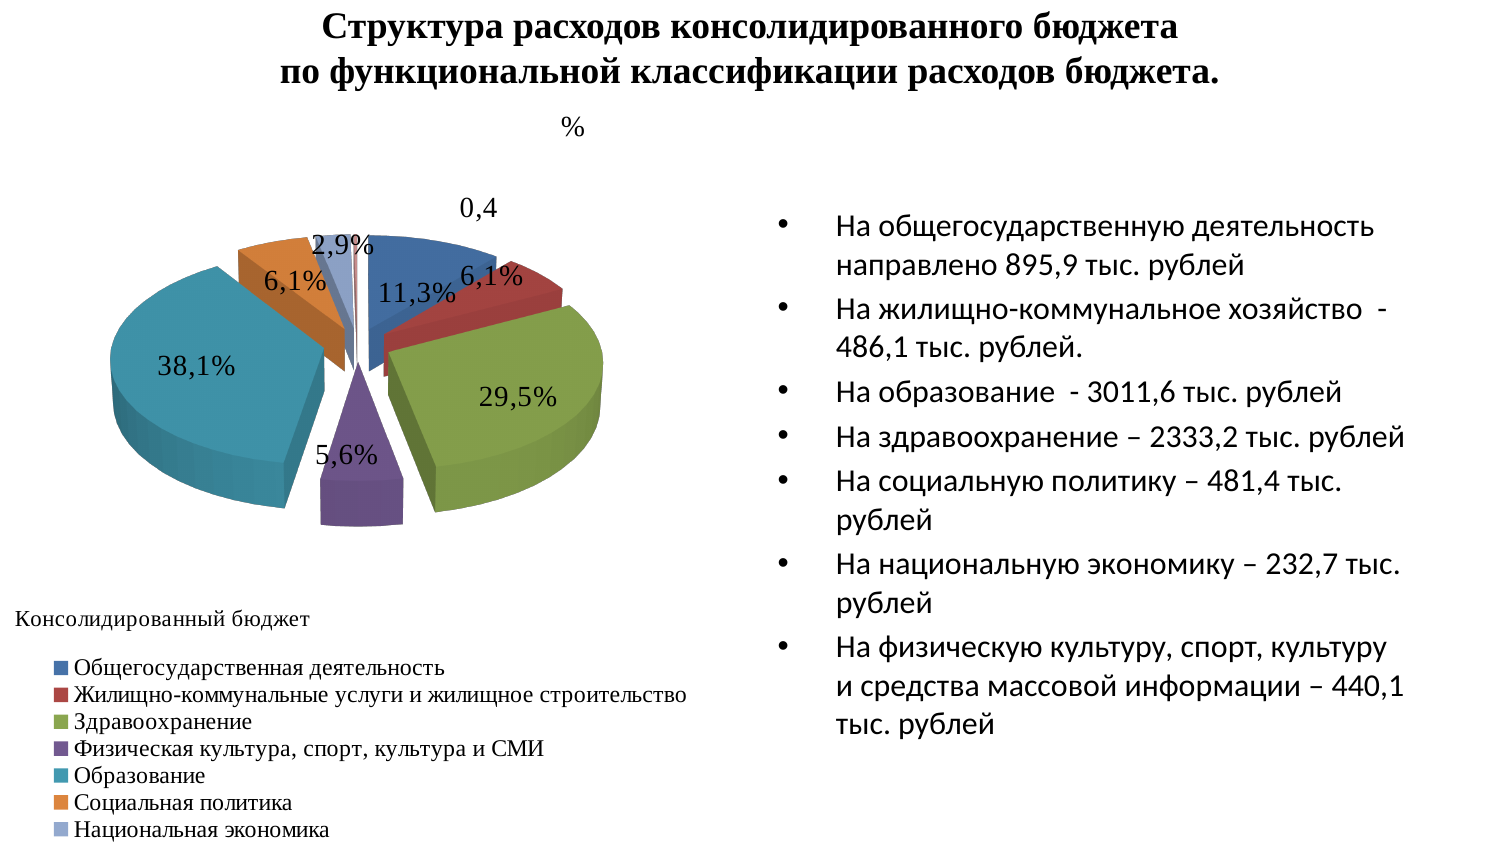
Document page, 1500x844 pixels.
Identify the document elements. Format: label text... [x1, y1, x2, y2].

list На общегосударственную деятельность направлено 895,9 тыс. рублей На жилищно-коммунальное хозяйство - 486,1 тыс. рублей. На образование - 3011,6 тыс. рублей На здравоохранение – 2333,2 тыс. рублей На социальную политику – 481,4 тыс. рублей На национальную экономику – 232,7 тыс. рублей На физическую культуру, спорт, культуру и средства массовой информации – 440,1 тыс. рублей [762, 197, 1425, 754]
chart [0, 102, 738, 844]
title Структура расходов консолидированного бюджета по функциональной классификации расходов бюджета. [75, 0, 1425, 92]
